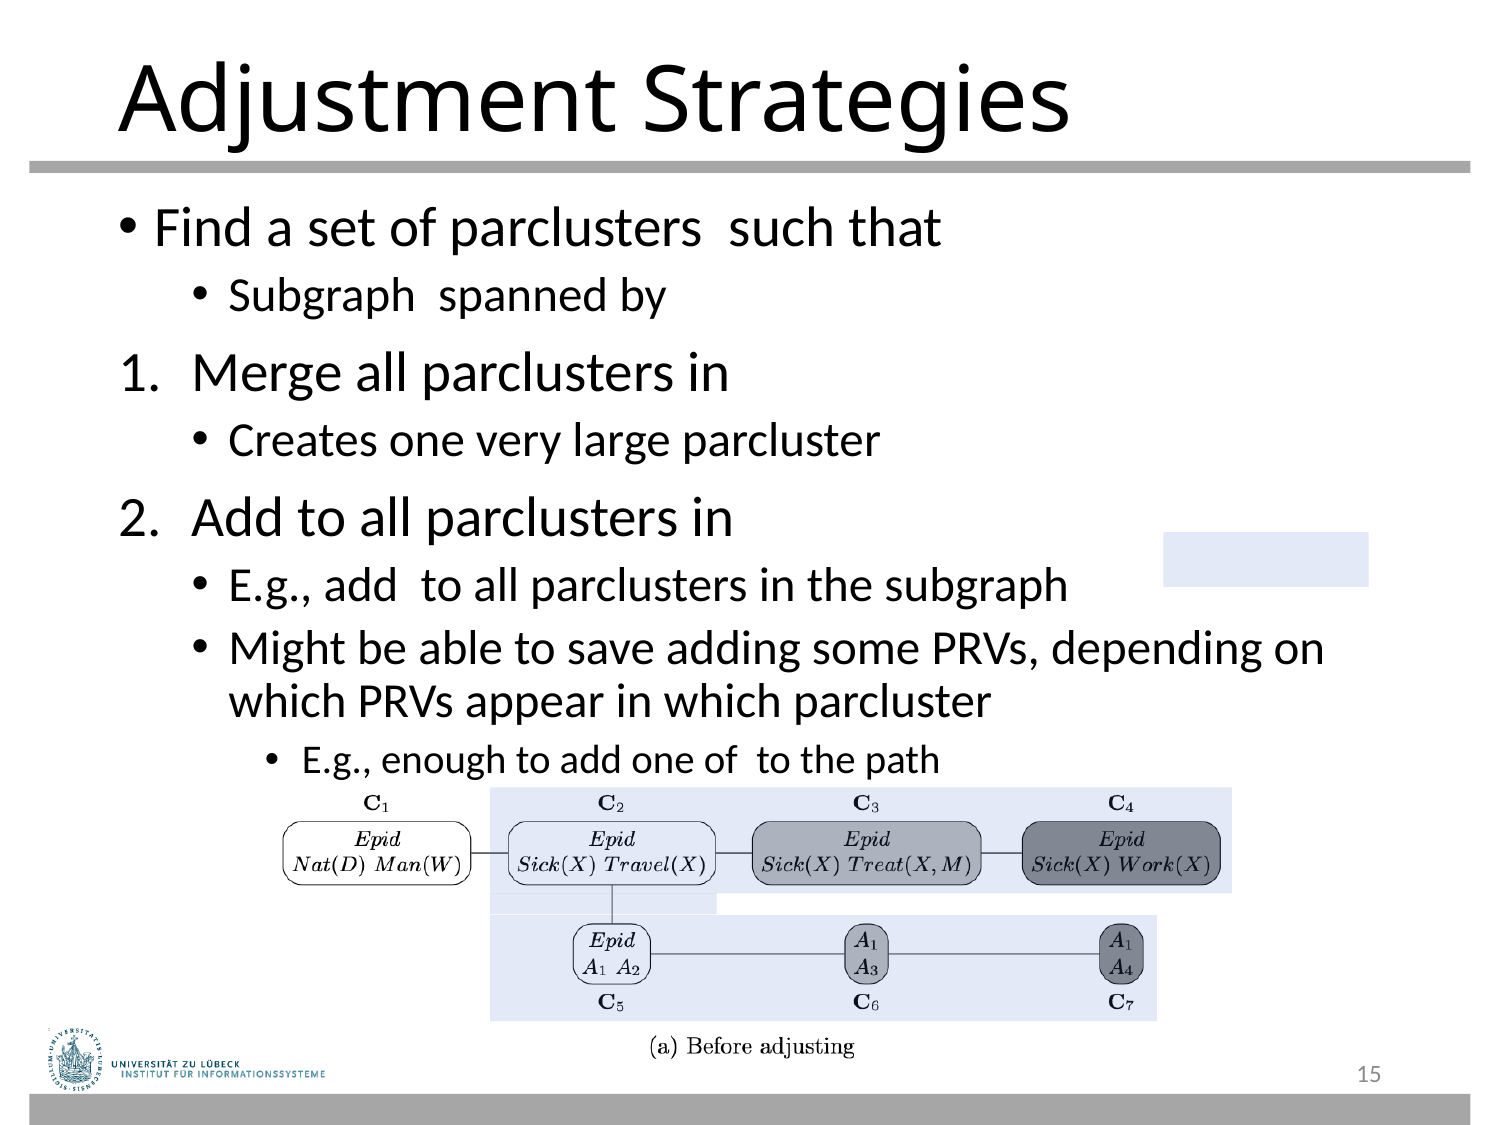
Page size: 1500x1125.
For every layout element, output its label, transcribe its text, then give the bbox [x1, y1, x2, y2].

picture [268, 793, 1232, 1062]
title Adjustment Strategies [103, 42, 1397, 161]
text_box [489, 786, 1233, 894]
slide_number 15 [1059, 1042, 1397, 1103]
text_box [1162, 531, 1370, 588]
